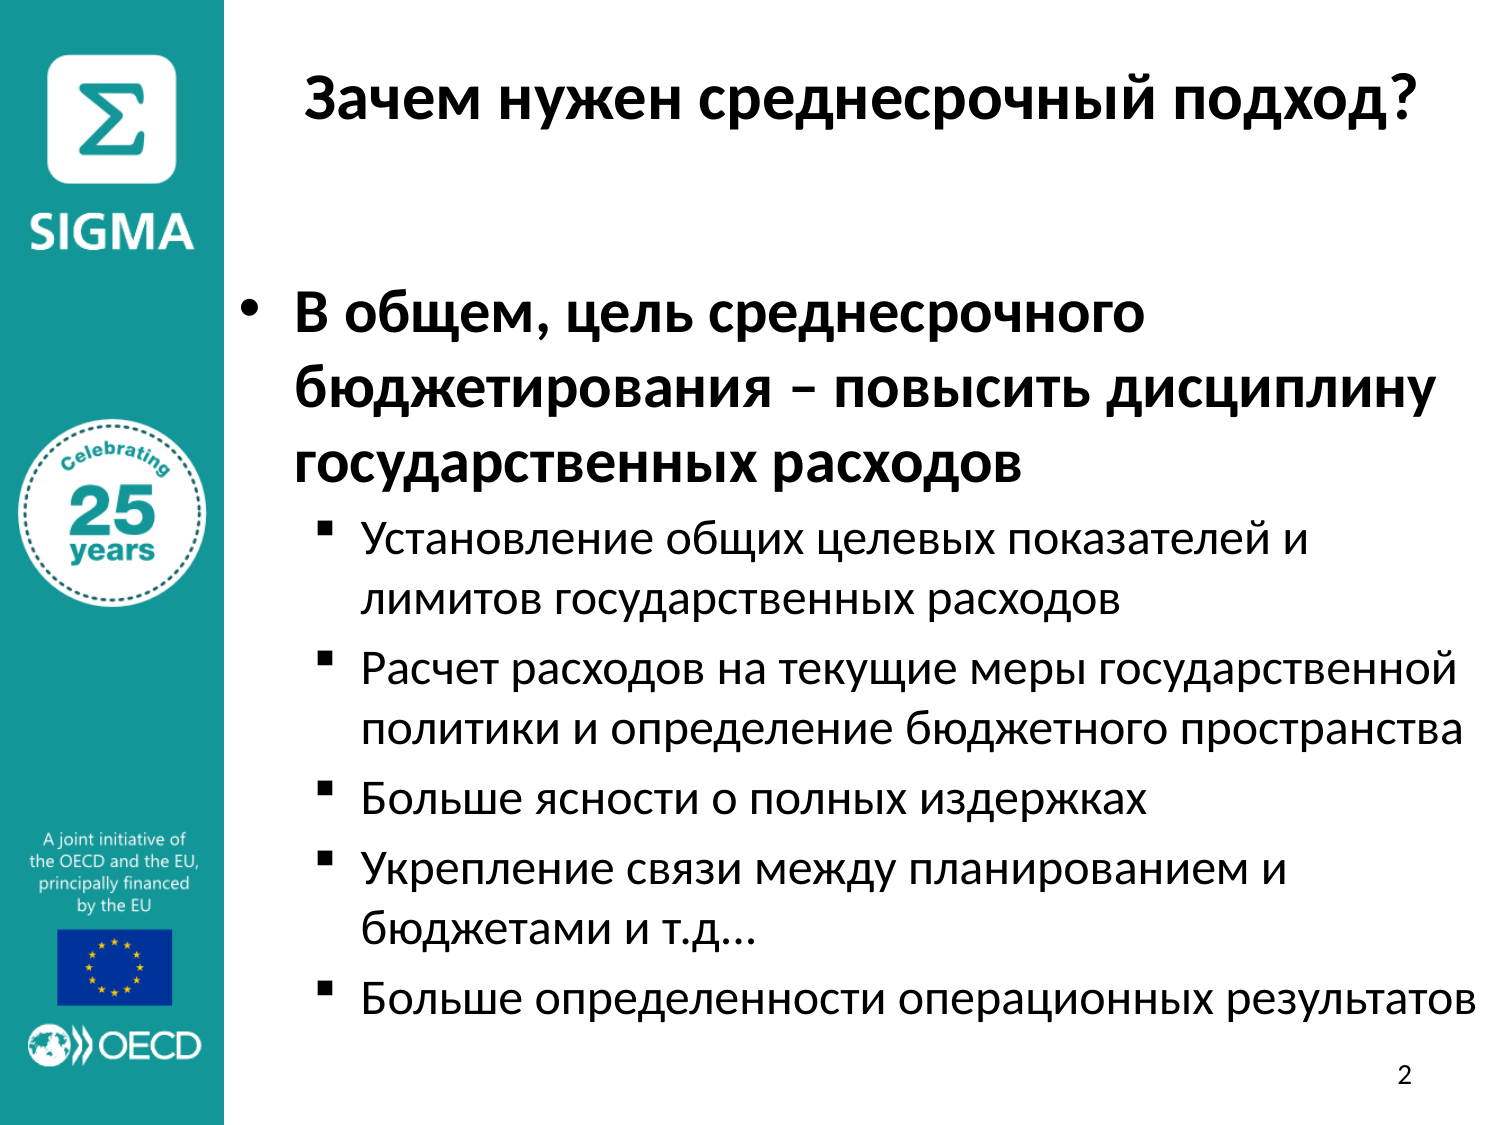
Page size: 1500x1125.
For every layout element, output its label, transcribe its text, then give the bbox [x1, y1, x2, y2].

title Зачем нужен среднесрочный подход? [223, 45, 1500, 233]
slide_number 2 [1350, 1042, 1459, 1103]
list В общем, цель среднесрочного бюджетирования – повысить дисциплину государственных расходов Установление общих целевых показателей и лимитов государственных расходов Расчет расходов на текущие меры государственной политики и определение бюджетного пространства Больше ясности о полных издержках Укрепление связи между планированием и бюджетами и т.д... Больше определенности операционных результатов [223, 262, 1500, 1005]
picture [0, 0, 224, 1125]
